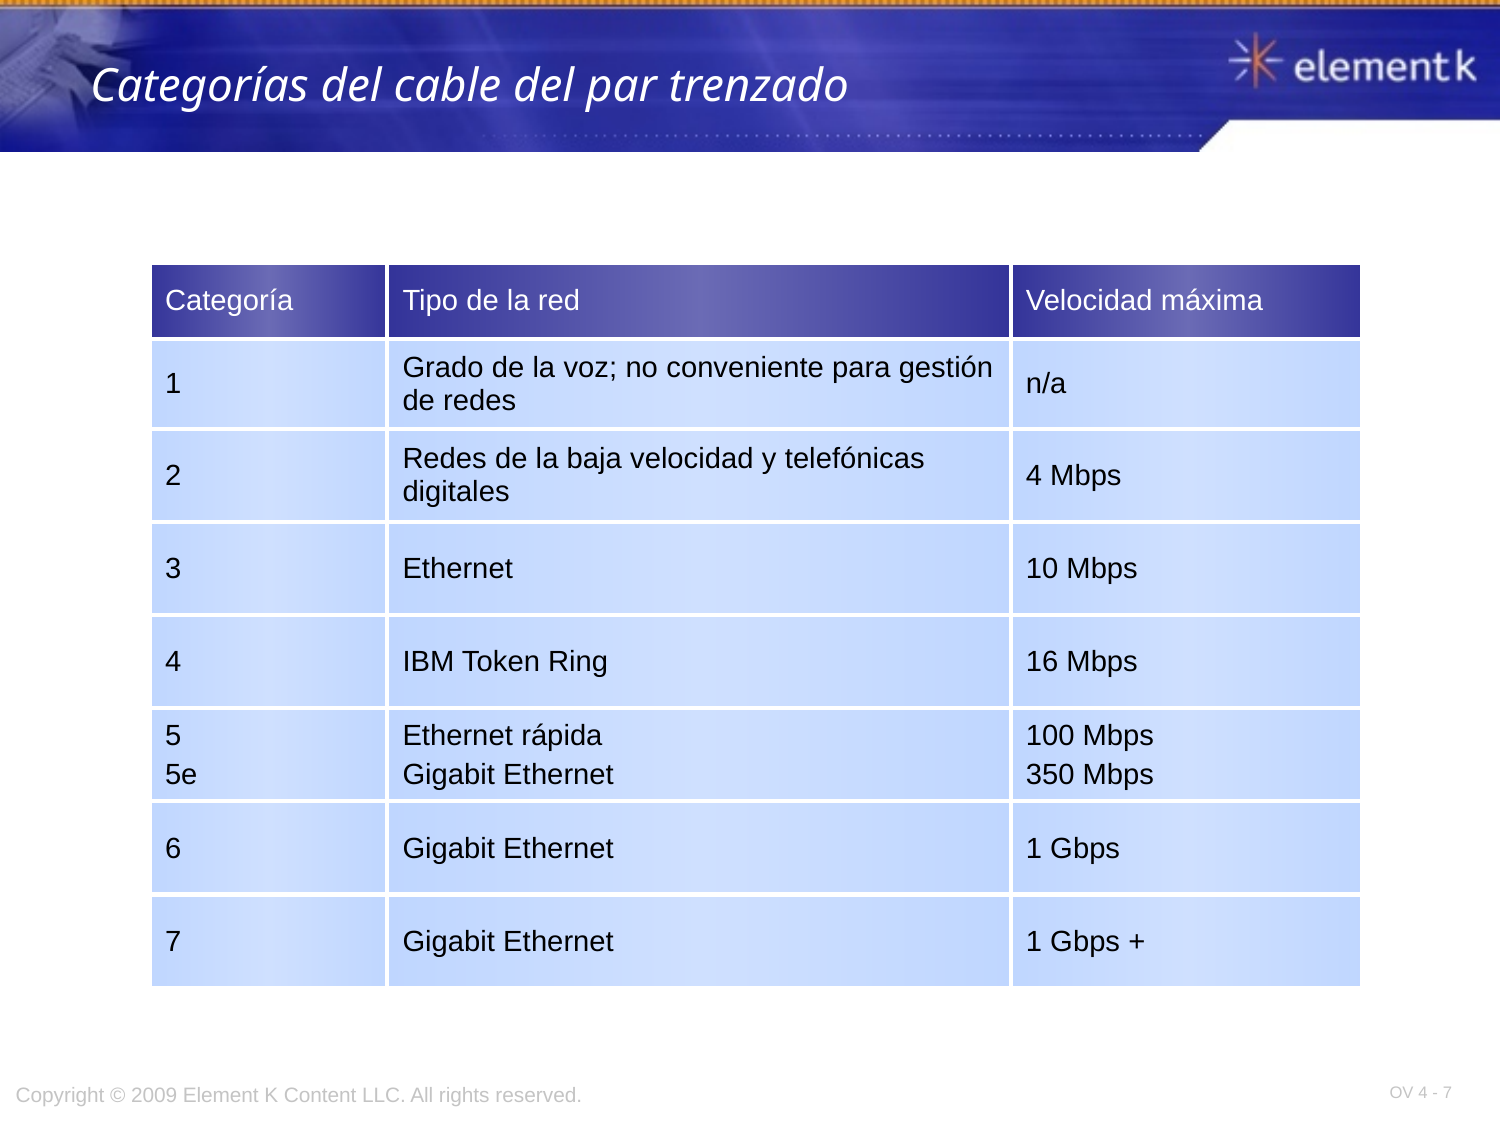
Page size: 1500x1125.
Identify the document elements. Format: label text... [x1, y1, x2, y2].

table_cell Grado de la voz; no conveniente para gestión de redes [389, 341, 1009, 427]
table_header Velocidad máxima [1013, 265, 1360, 337]
table_cell 7 [152, 897, 385, 986]
table_cell 10 Mbps [1013, 524, 1360, 613]
table_cell 6 [152, 803, 385, 892]
table_cell Gigabit Ethernet [389, 803, 1009, 892]
table_header Categoría [152, 265, 385, 337]
table_cell 1 Gbps [1013, 803, 1360, 892]
table_cell Gigabit Ethernet [389, 897, 1009, 986]
table_cell 100 Mbps 350 Mbps [1013, 710, 1360, 799]
table_cell 1 [152, 341, 385, 427]
table_cell 4 Mbps [1013, 431, 1360, 520]
table_cell Ethernet [389, 524, 1009, 613]
table_cell 16 Mbps [1013, 617, 1360, 706]
table_cell n/a [1013, 341, 1360, 427]
title Categorías del cable del par trenzado [75, 33, 1200, 133]
table_cell 1 Gbps + [1013, 897, 1360, 986]
table_cell Ethernet rápida Gigabit Ethernet [389, 710, 1009, 799]
table_header Tipo de la red [389, 265, 1009, 337]
picture [0, 0, 1500, 152]
table_cell 3 [152, 524, 385, 613]
table_cell 4 [152, 617, 385, 706]
table_cell 2 [152, 431, 385, 520]
table_cell 5 5e [152, 710, 385, 799]
table_cell Redes de la baja velocidad y telefónicas digitales [389, 431, 1009, 520]
table_cell IBM Token Ring [389, 617, 1009, 706]
